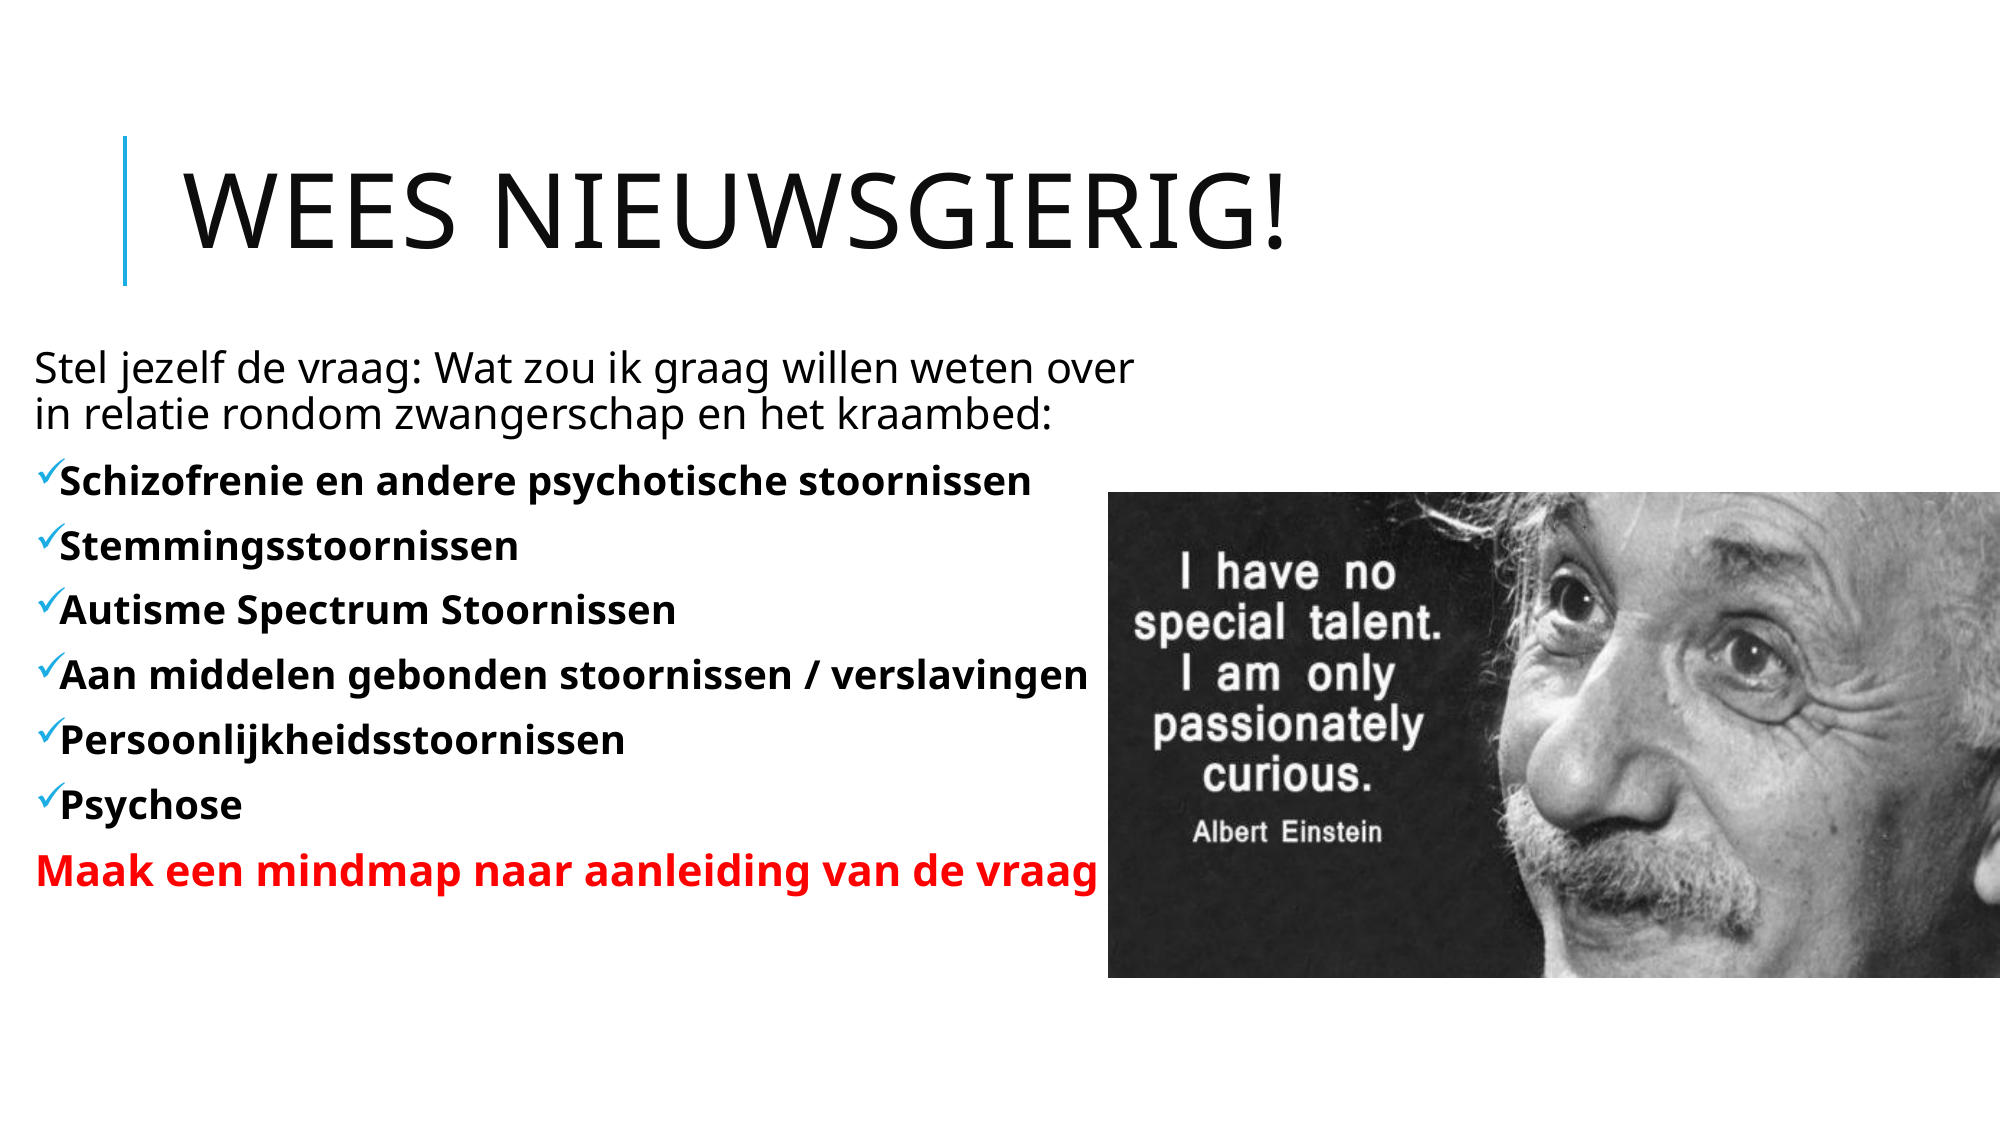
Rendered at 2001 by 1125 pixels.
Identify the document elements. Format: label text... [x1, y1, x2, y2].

picture [1108, 492, 2000, 978]
list Stel jezelf de vraag: Wat zou ik graag willen weten over in relatie rondom zwangerschap en het kraambed: Schizofrenie en andere psychotische stoornissen Stemmingsstoornissen Autisme Spectrum Stoornissen Aan middelen gebonden stoornissen / verslavingen Persoonlijkheidsstoornissen Psychose Maak een mindmap naar aanleiding van de vraag [27, 338, 1154, 945]
title Wees nieuwsgierig! [168, 96, 1763, 342]
